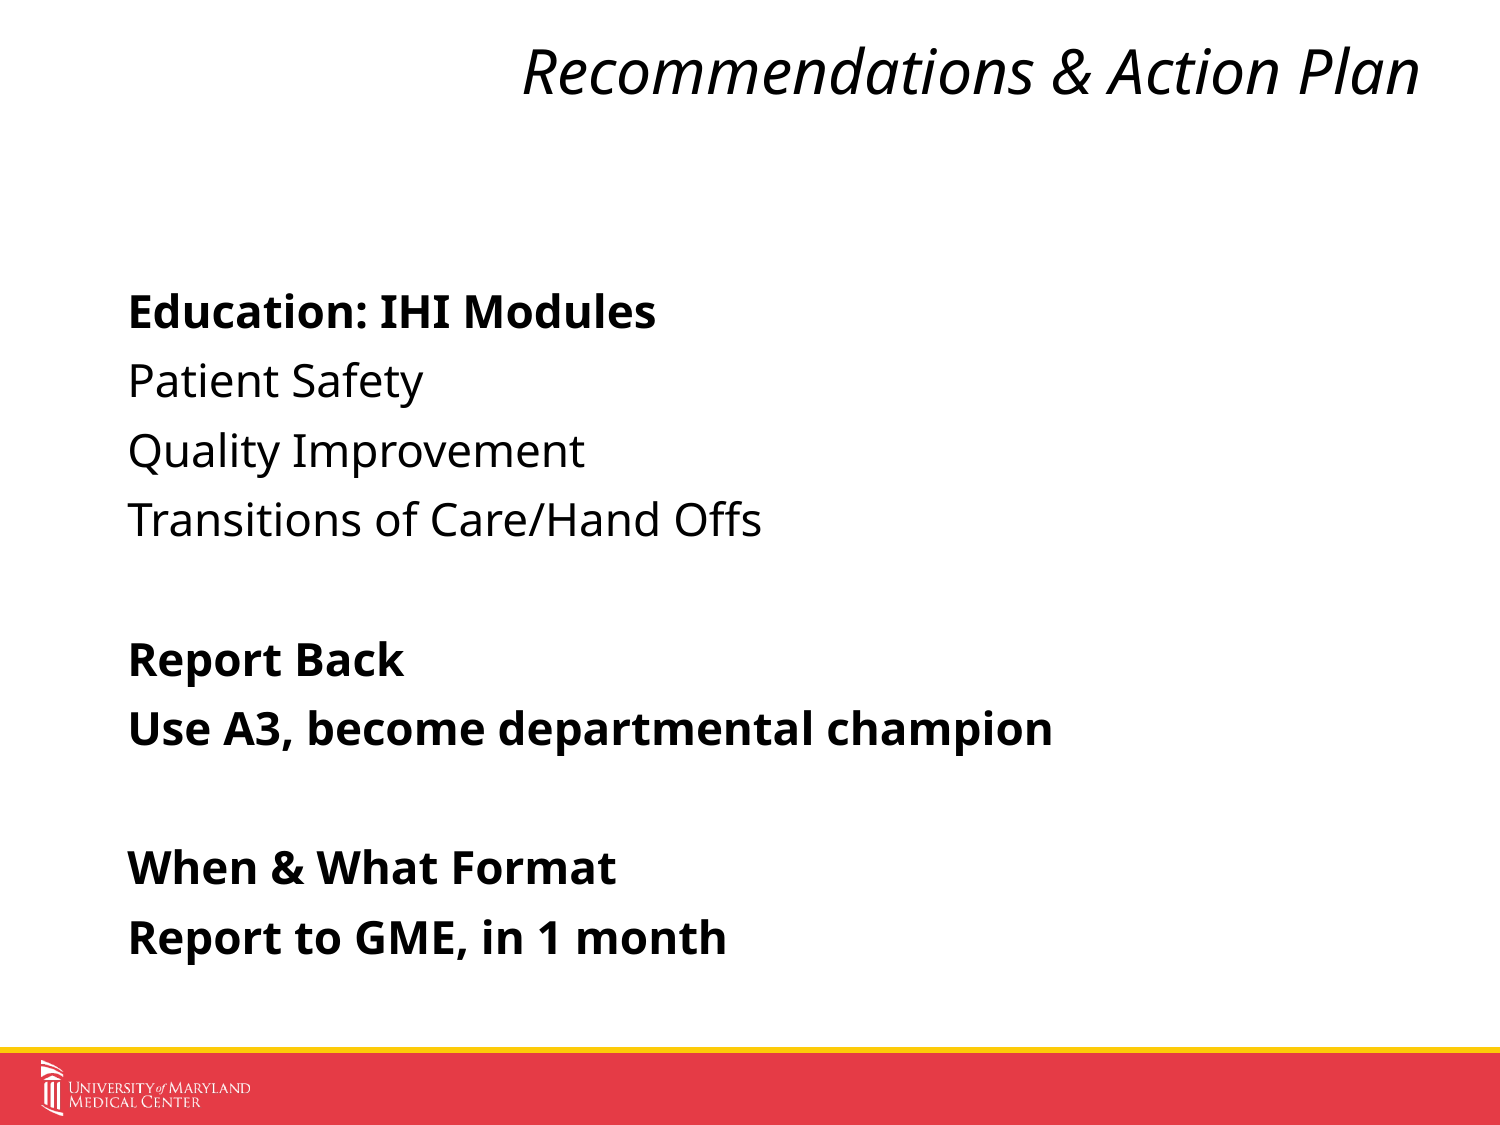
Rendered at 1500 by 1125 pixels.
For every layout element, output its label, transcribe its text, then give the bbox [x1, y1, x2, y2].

list Education: IHI Modules Patient Safety Quality Improvement Transitions of Care/Hand Offs Report Back Use A3, become departmental champion When & What Format Report to GME, in 1 month [112, 275, 1388, 1025]
picture [0, 1047, 1500, 1125]
title Recommendations & Action Plan [120, 0, 1438, 215]
